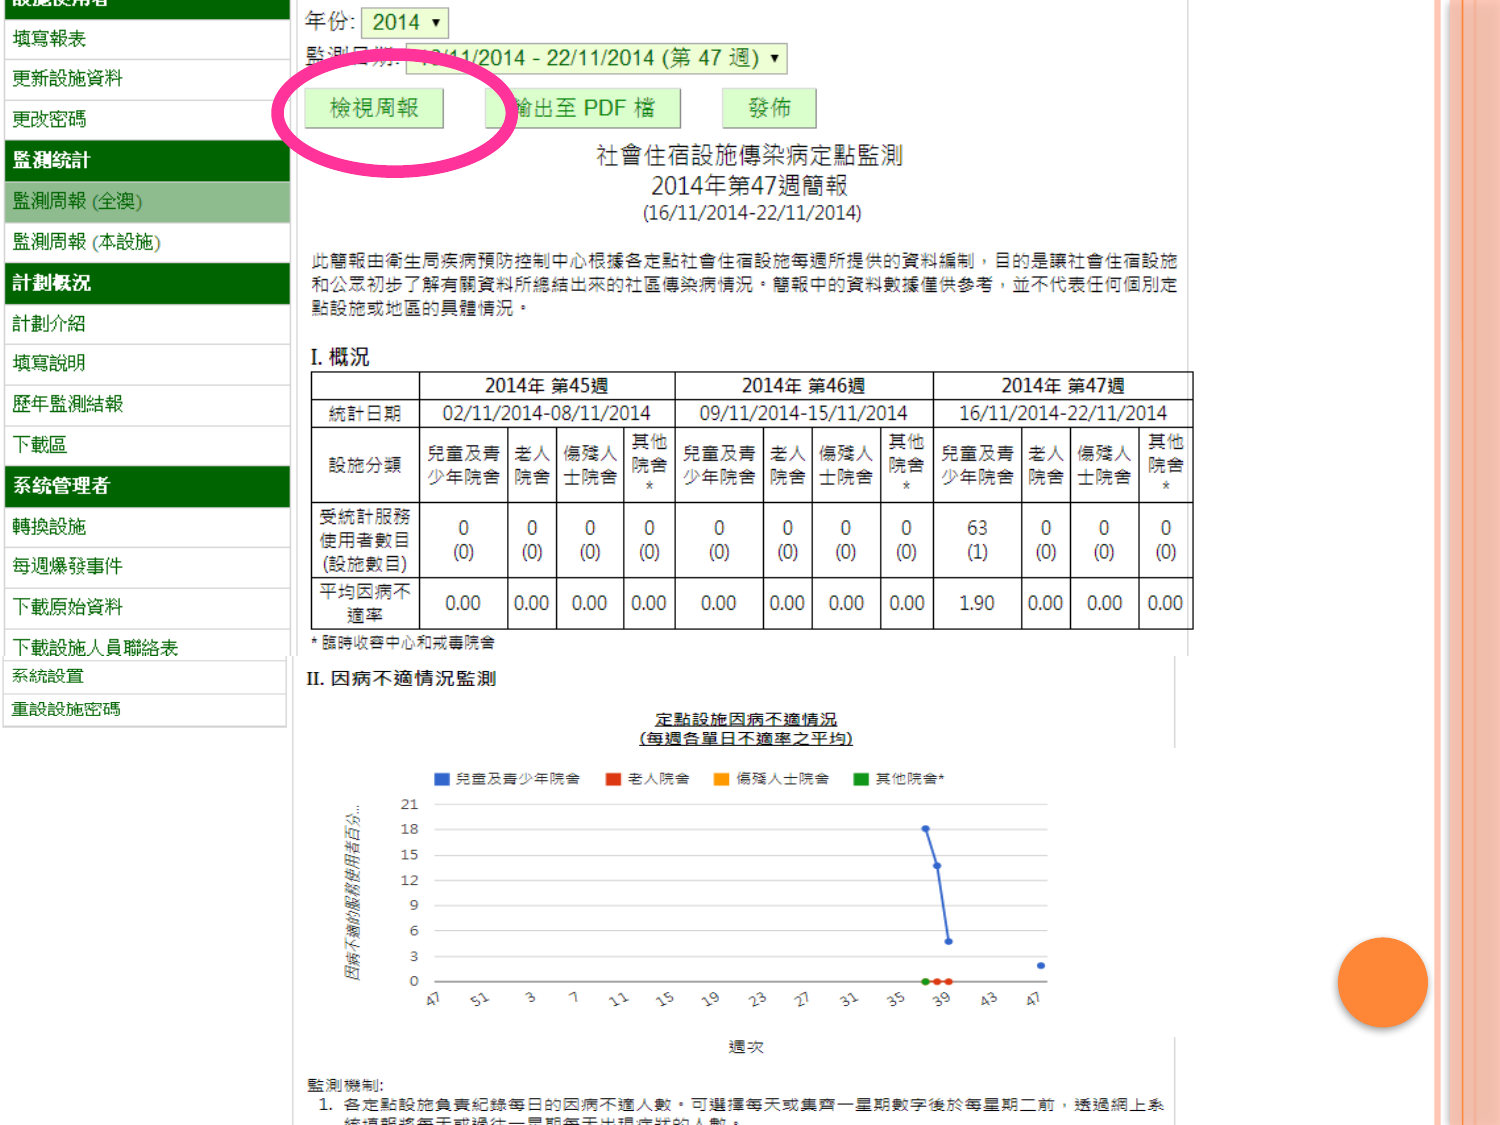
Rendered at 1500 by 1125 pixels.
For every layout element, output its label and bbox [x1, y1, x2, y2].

picture [0, 0, 1212, 713]
list [0, 656, 1200, 1125]
slide_number [1333, 940, 1434, 1027]
